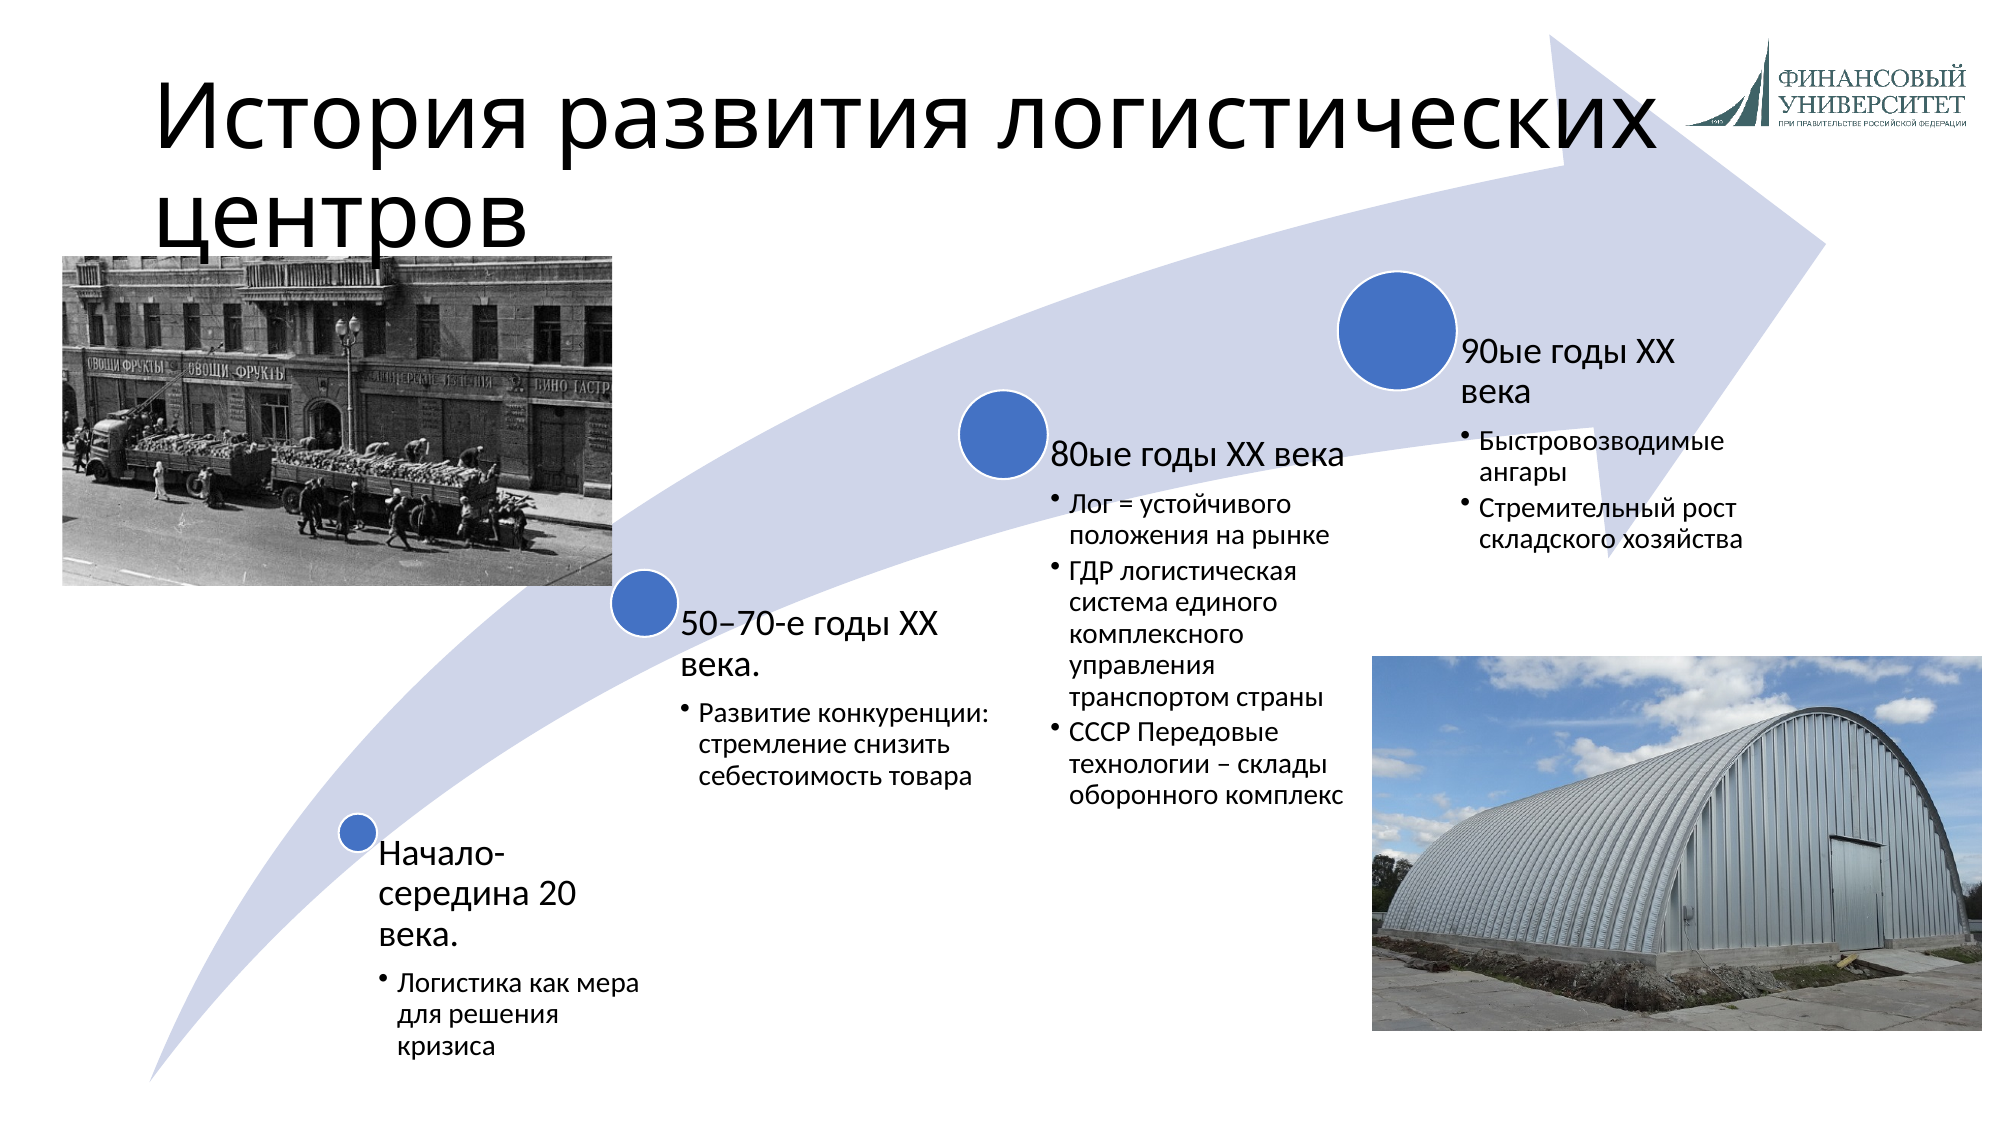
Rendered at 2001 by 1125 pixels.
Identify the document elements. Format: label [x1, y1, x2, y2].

picture [1372, 656, 1982, 1032]
list [0, 34, 2000, 1083]
picture [62, 255, 613, 586]
picture [1683, 34, 1967, 135]
